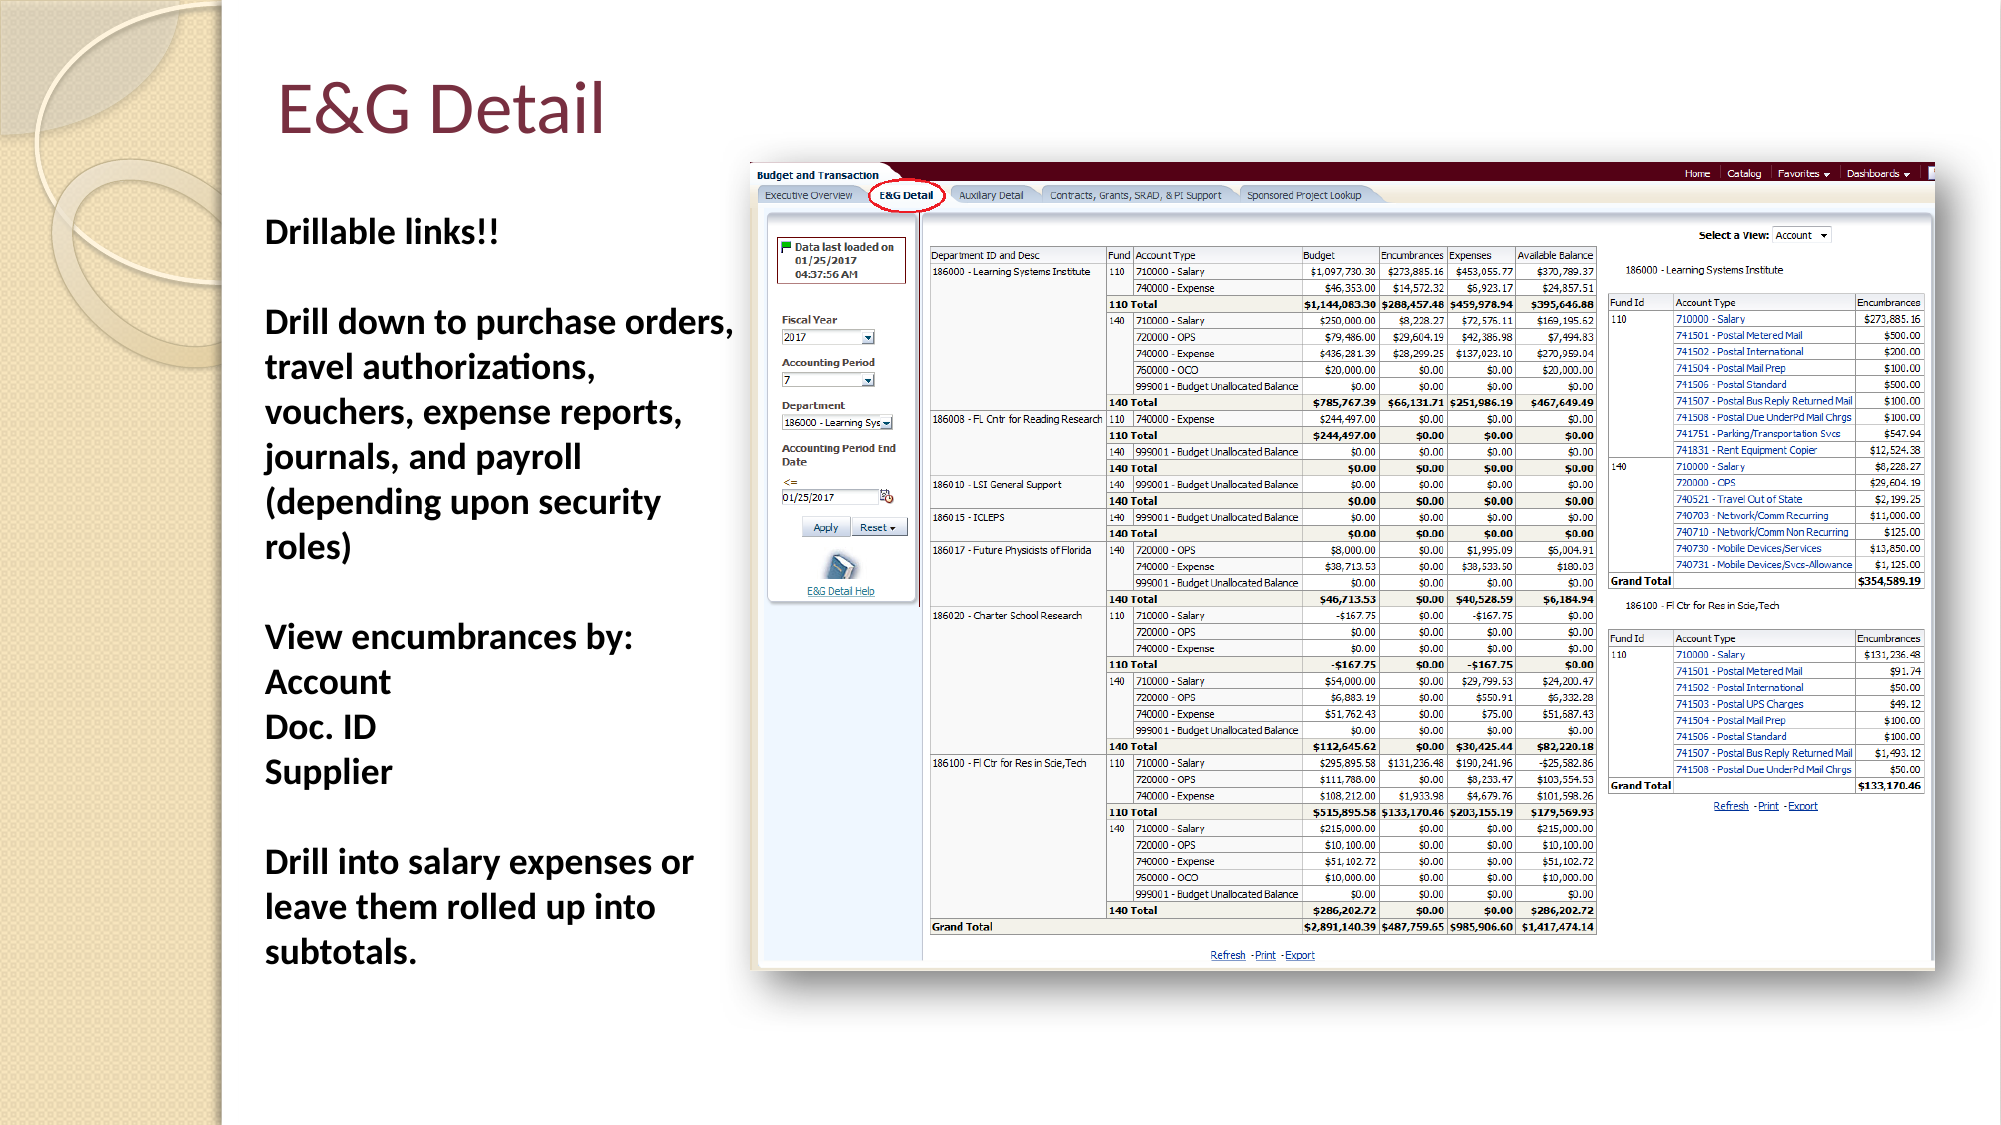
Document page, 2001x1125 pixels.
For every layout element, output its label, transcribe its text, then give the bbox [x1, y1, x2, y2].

text_box Drillable links!! Drill down to purchase orders, travel authorizations, vouchers, expense reports, journals, and payroll (depending upon security roles) View encumbrances by: Account Doc. ID Supplier Drill into salary expenses or leave them rolled up into subtotals. [249, 199, 746, 980]
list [749, 162, 1935, 972]
title E&G Detail [262, 45, 1954, 163]
